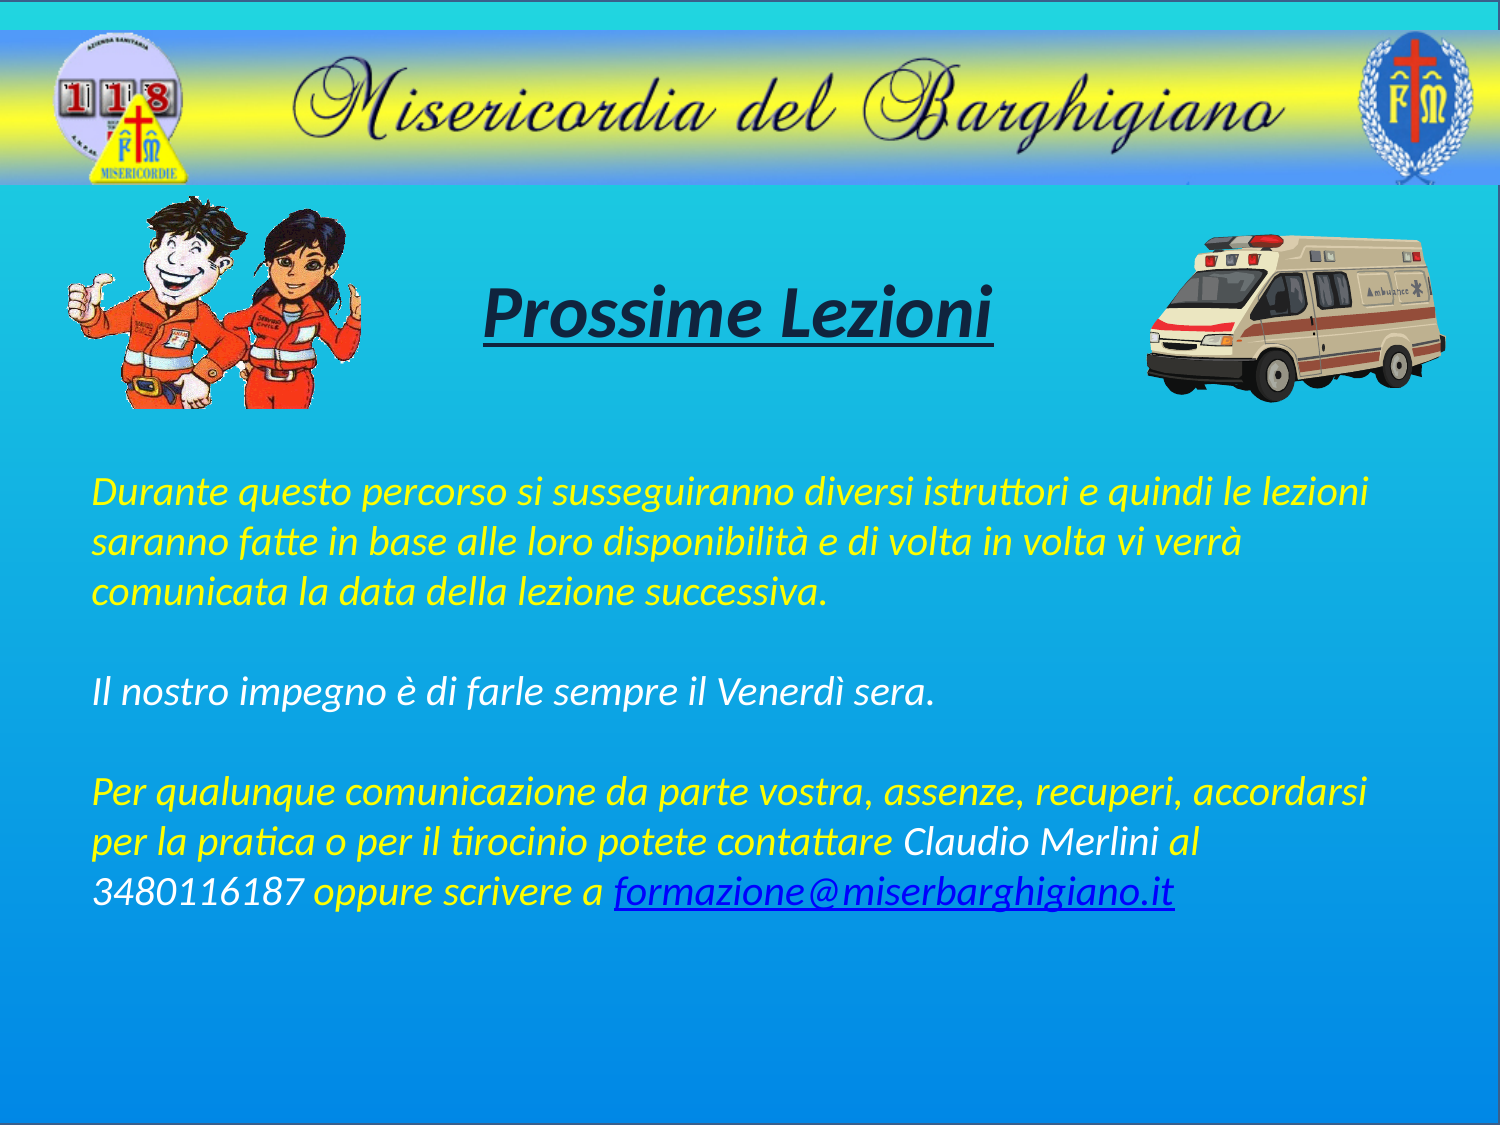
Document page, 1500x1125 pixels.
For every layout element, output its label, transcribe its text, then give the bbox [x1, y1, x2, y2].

text_box [0, 191, 1500, 1125]
picture [0, 30, 1500, 185]
picture [1145, 233, 1448, 404]
text_box Durante questo percorso si susseguiranno diversi istruttori e quindi le lezioni saranno fatte in base alle loro disponibilità e di volta in volta vi verrà comunicata la data della lezione successiva. Il nostro impegno è di farle sempre il Venerdì sera. Per qualunque comunicazione da parte vostra, assenze, recuperi, accordarsi per la pratica o per il tirocinio potete contattare Claudio Merlini al 3480116187 oppure scrivere a formazione@miserbarghigiano.it [76, 456, 1424, 972]
text_box Prossime Lezioni [365, 255, 1139, 361]
picture [57, 195, 361, 410]
text_box [0, 0, 1500, 30]
